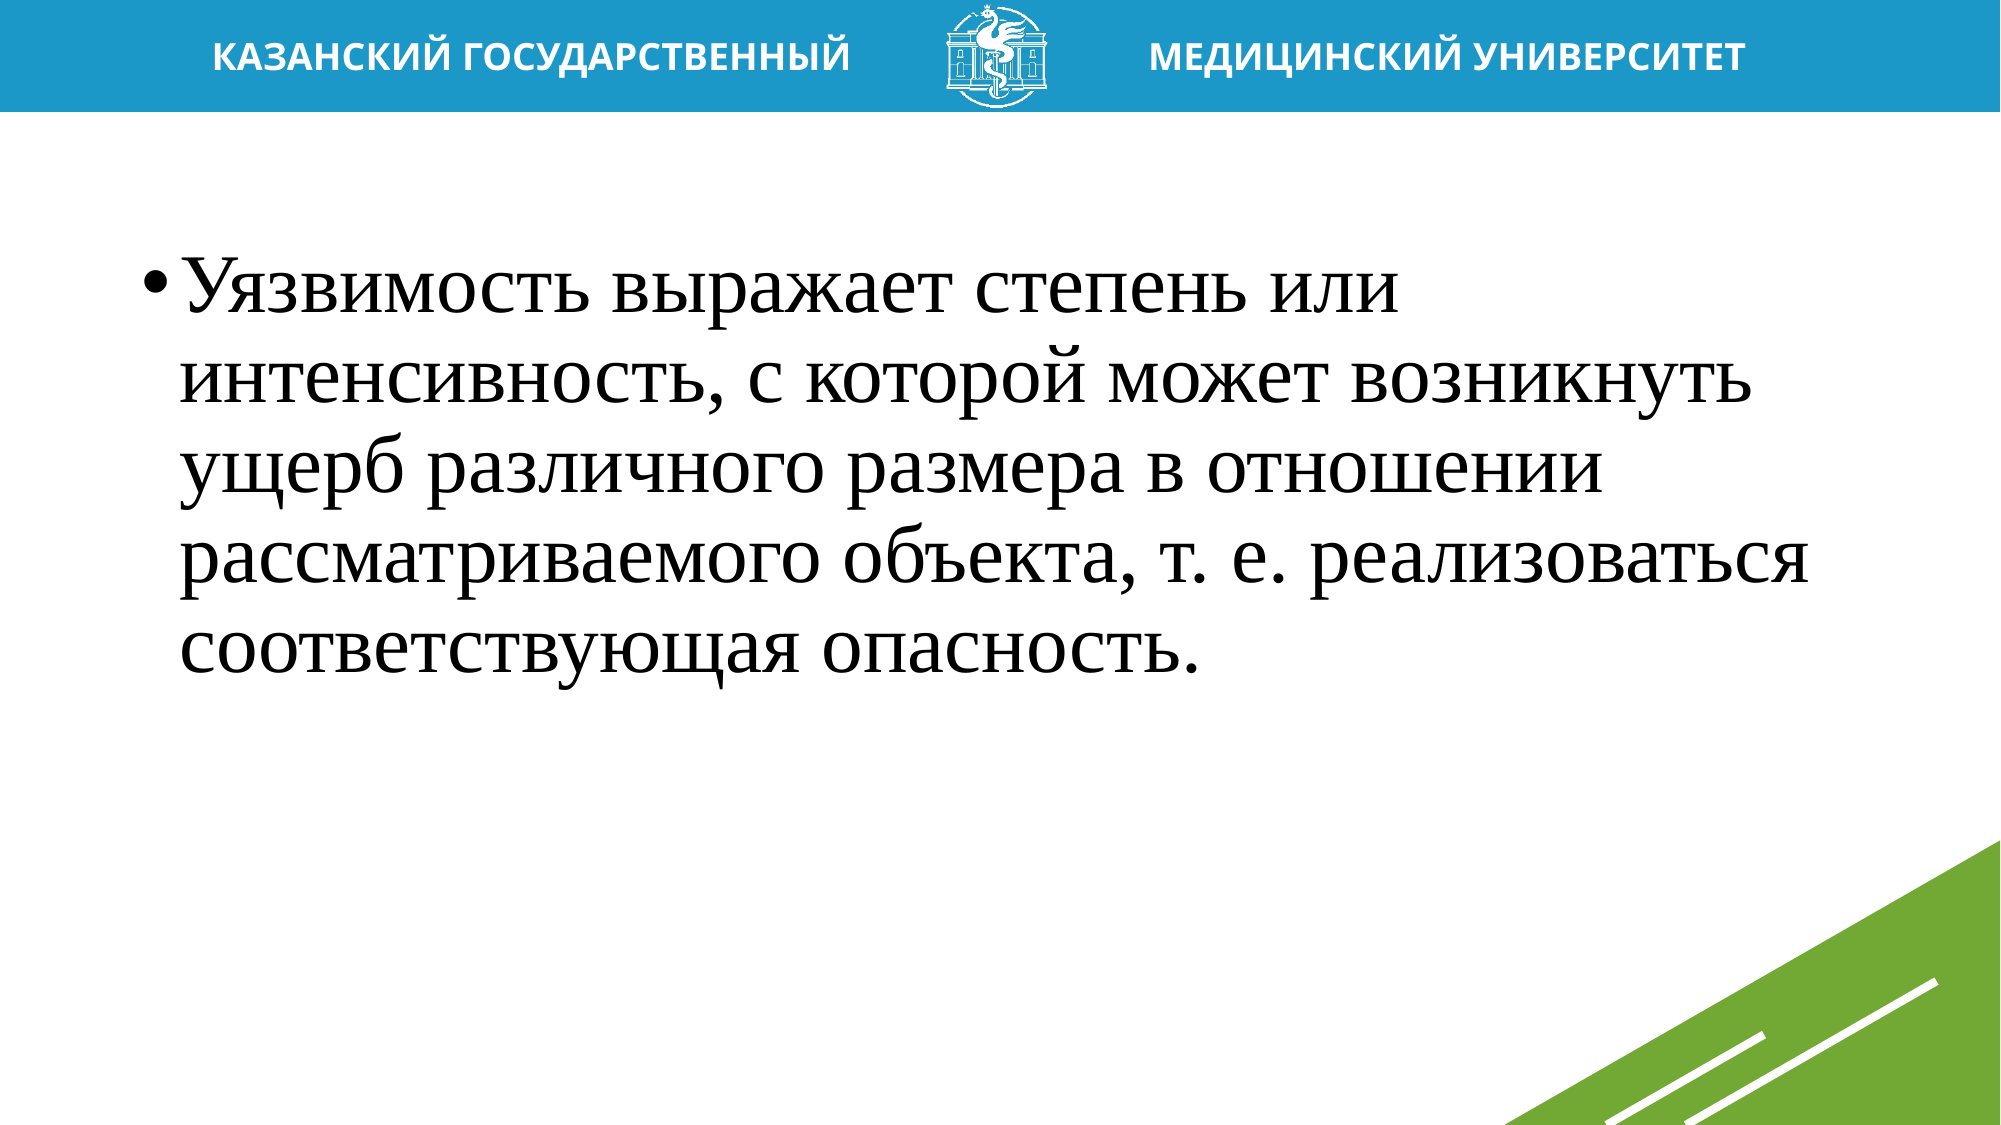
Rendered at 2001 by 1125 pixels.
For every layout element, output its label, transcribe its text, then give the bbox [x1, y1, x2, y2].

picture [939, 0, 1052, 112]
list Уязвимость выражает степень или интенсивность, с которой может возникнуть ущерб различного размера в отношении рассматриваемого объекта, т. е. реализоваться соответствующая опасность. [126, 233, 1852, 948]
